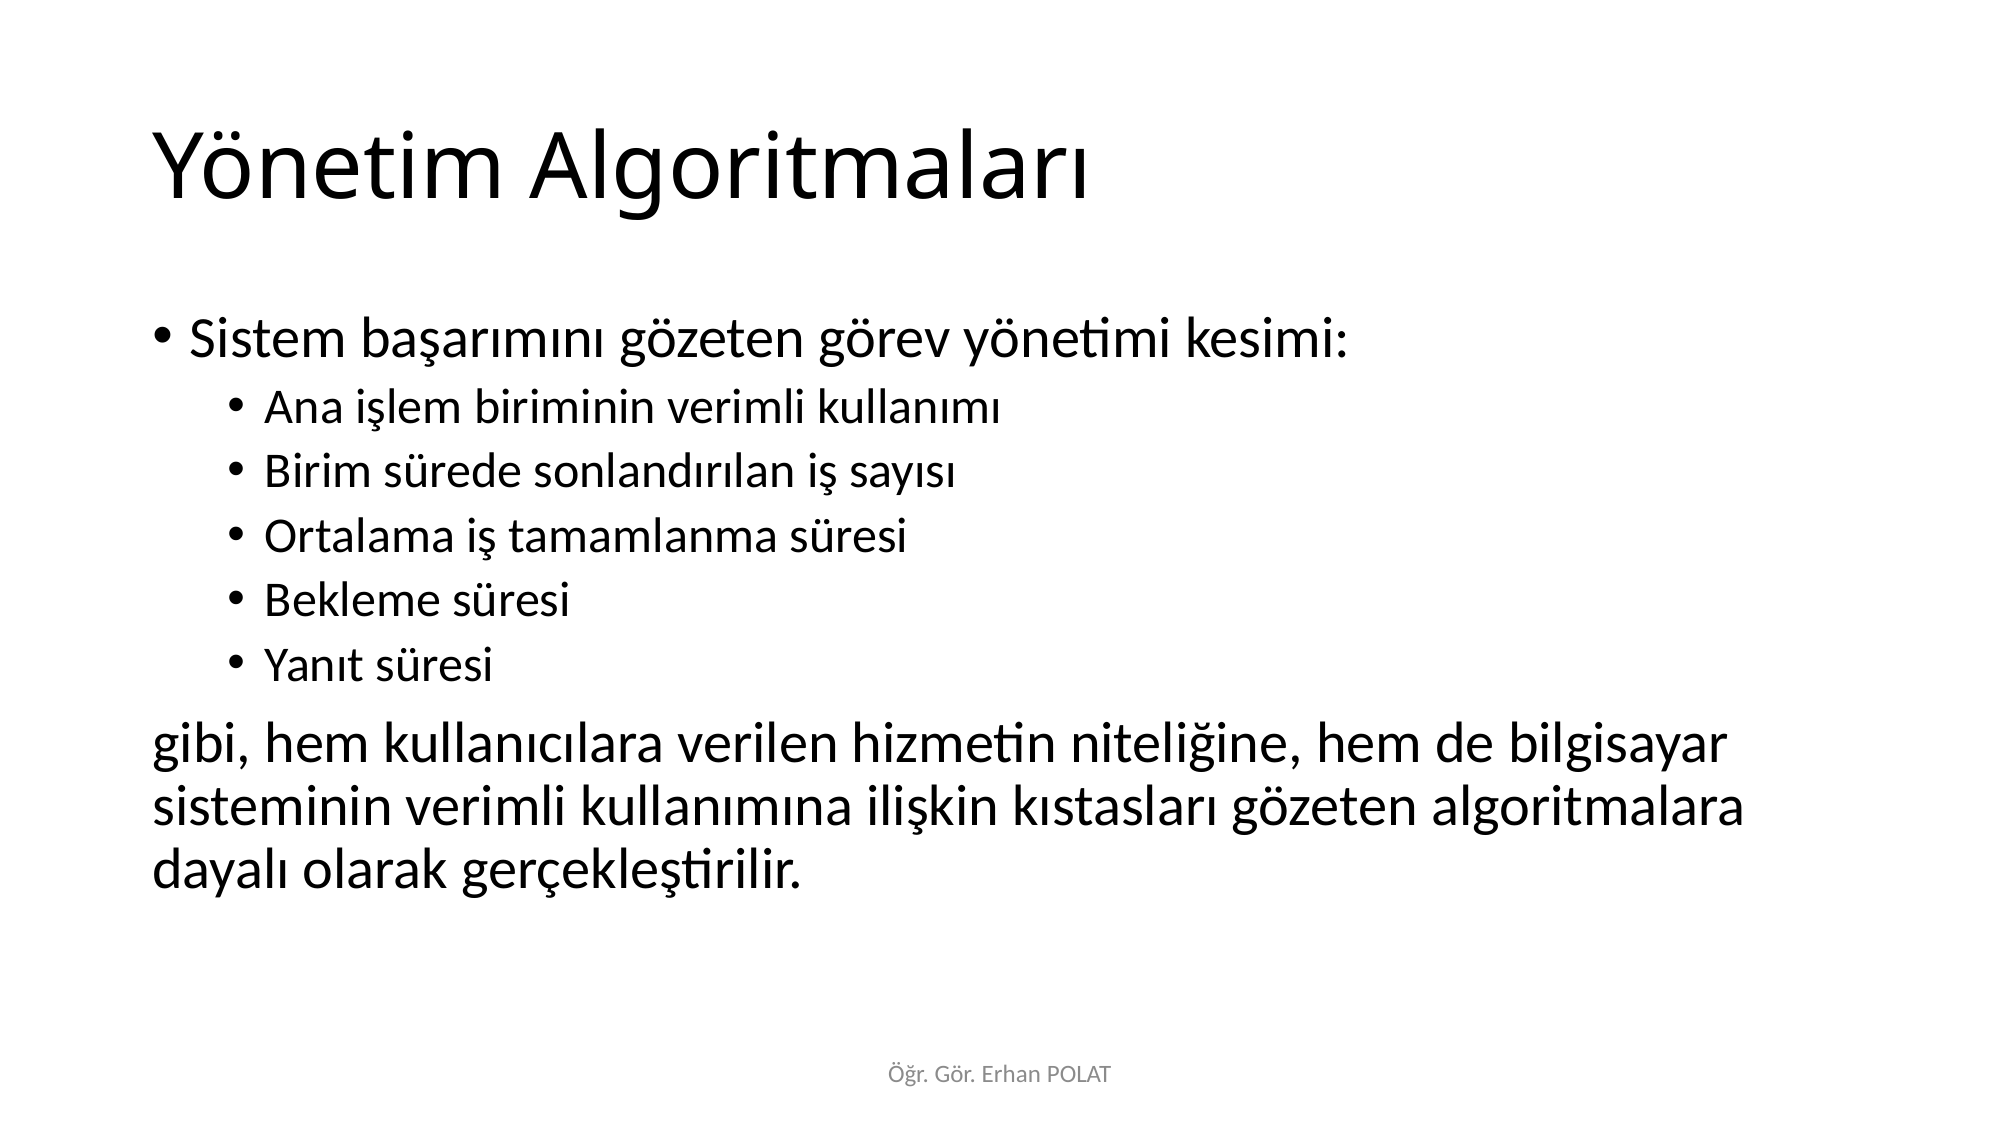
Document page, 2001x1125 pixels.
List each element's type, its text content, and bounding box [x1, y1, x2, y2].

footer Öğr. Gör. Erhan POLAT [662, 1042, 1338, 1103]
list Sistem başarımını gözeten görev yönetimi kesimi: Ana işlem biriminin verimli kullanımı Birim sürede sonlandırılan iş sayısı Ortalama iş tamamlanma süresi Bekleme süresi Yanıt süresi gibi, hem kullanıcılara verilen hizmetin niteliğine, hem de bilgisayar sisteminin verimli kullanımına ilişkin kıstasları gözeten algoritmalara dayalı olarak gerçekleştirilir. [137, 299, 1863, 1014]
title Yönetim Algoritmaları [137, 59, 1863, 278]
